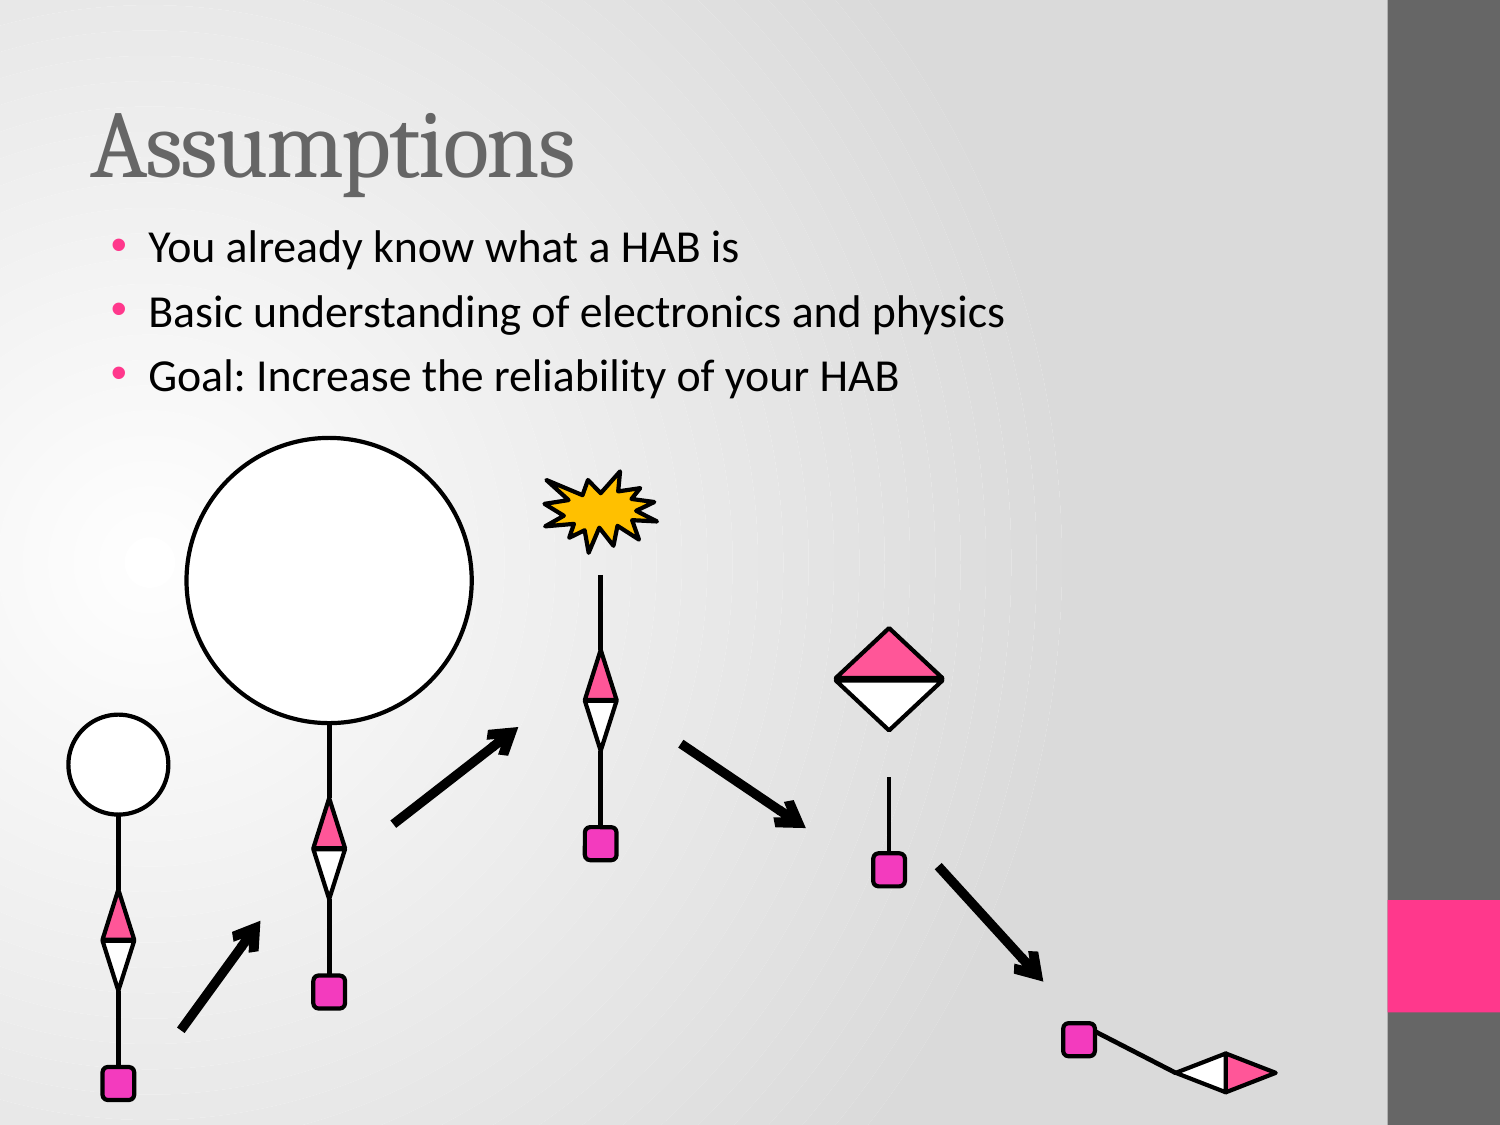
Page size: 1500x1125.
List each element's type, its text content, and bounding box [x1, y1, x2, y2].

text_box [680, 743, 807, 829]
title Assumptions [75, 45, 1325, 233]
text_box [871, 851, 908, 889]
text_box [100, 1064, 137, 1103]
text_box [311, 973, 348, 1011]
text_box [582, 698, 619, 751]
text_box [311, 847, 348, 899]
text_box [66, 712, 171, 817]
text_box [542, 469, 660, 555]
text_box [100, 889, 137, 939]
text_box [833, 626, 945, 679]
text_box [582, 649, 619, 700]
text_box [582, 825, 619, 863]
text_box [392, 726, 519, 825]
text_box [311, 798, 348, 848]
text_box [180, 920, 261, 1031]
text_box [184, 435, 474, 726]
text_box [937, 865, 1044, 983]
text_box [1078, 1022, 1177, 1074]
text_box [1182, 1051, 1228, 1095]
text_box [833, 678, 945, 732]
text_box [1227, 1052, 1278, 1095]
list You already know what a HAB is Basic understanding of electronics and physics Goal: Increase the reliability of your HAB [77, 209, 1327, 997]
text_box [100, 938, 137, 991]
text_box [1061, 1021, 1077, 1059]
